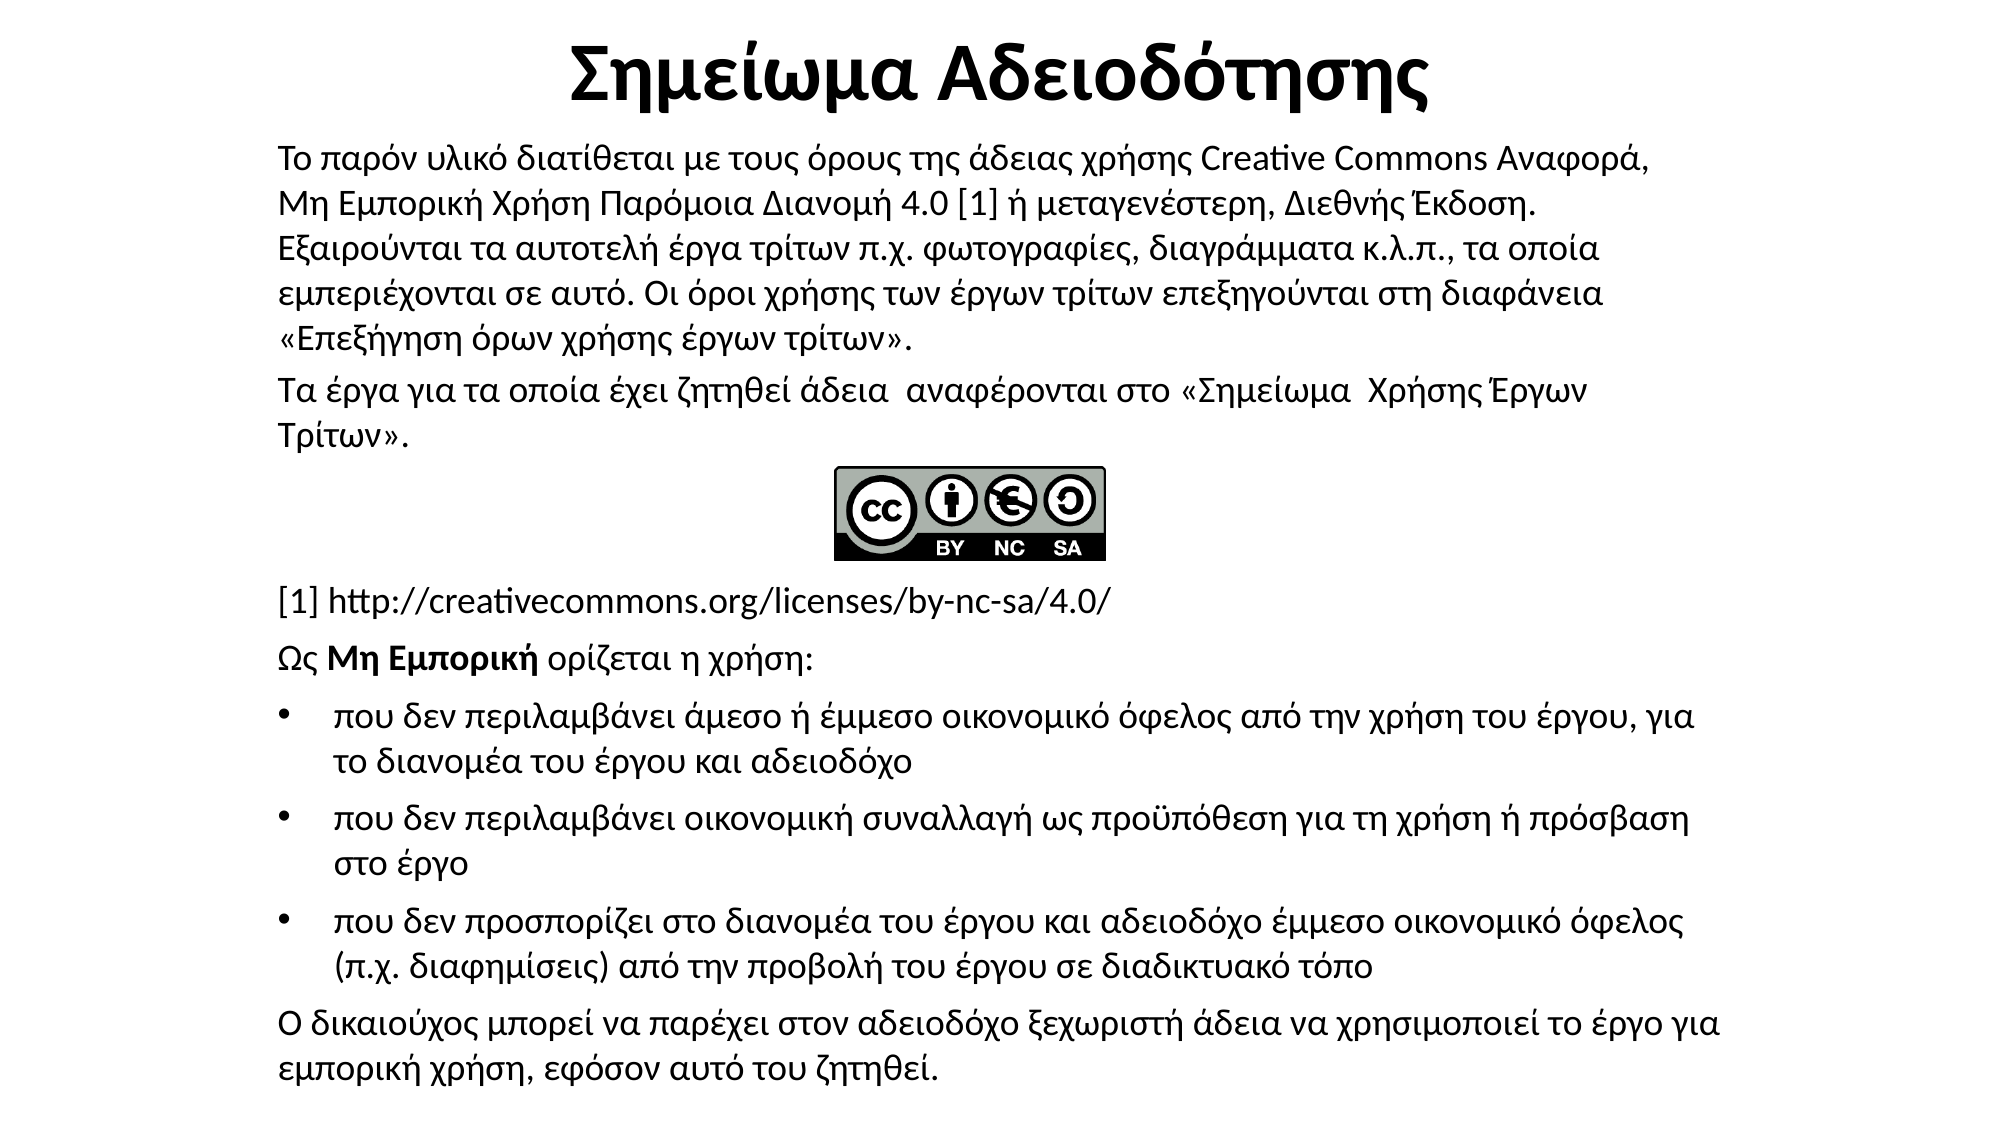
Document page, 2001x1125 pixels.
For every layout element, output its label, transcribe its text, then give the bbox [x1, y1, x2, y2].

list Το παρόν υλικό διατίθεται με τους όρους της άδειας χρήσης Creative Commons Αναφορά, Μη Εμπορική Χρήση Παρόμοια Διανομή 4.0 [1] ή μεταγενέστερη, Διεθνής Έκδοση. Εξαιρούνται τα αυτοτελή έργα τρίτων π.χ. φωτογραφίες, διαγράμματα κ.λ.π., τα οποία εμπεριέχονται σε αυτό. Οι όροι χρήσης των έργων τρίτων επεξηγούνται στη διαφάνεια «Επεξήγηση όρων χρήσης έργων τρίτων». Τα έργα για τα οποία έχει ζητηθεί άδεια αναφέρονται στο «Σημείωμα Χρήσης Έργων Τρίτων». [262, 125, 1728, 467]
title Σημείωμα Αδειοδότησης [324, 0, 1675, 125]
text_box [1] http://creativecommons.org/licenses/by-nc-sa/4.0/ Ως Μη Εμπορική ορίζεται η χρήση: που δεν περιλαμβάνει άμεσο ή έμμεσο οικονομικό όφελος από την χρήση του έργου, για το διανομέα του έργου και αδειοδόχο που δεν περιλαμβάνει οικονομική συναλλαγή ως προϋπόθεση για τη χρήση ή πρόσβαση στο έργο που δεν προσπορίζει στο διανομέα του έργου και αδειοδόχο έμμεσο οικονομικό όφελος (π.χ. διαφημίσεις) από την προβολή του έργου σε διαδικτυακό τόπο Ο δικαιούχος μπορεί να παρέχει στον αδειοδόχο ξεχωριστή άδεια να χρησιμοποιεί το έργο για εμπορική χρήση, εφόσον αυτό του ζητηθεί. [262, 538, 1745, 1125]
picture [834, 466, 1106, 561]
